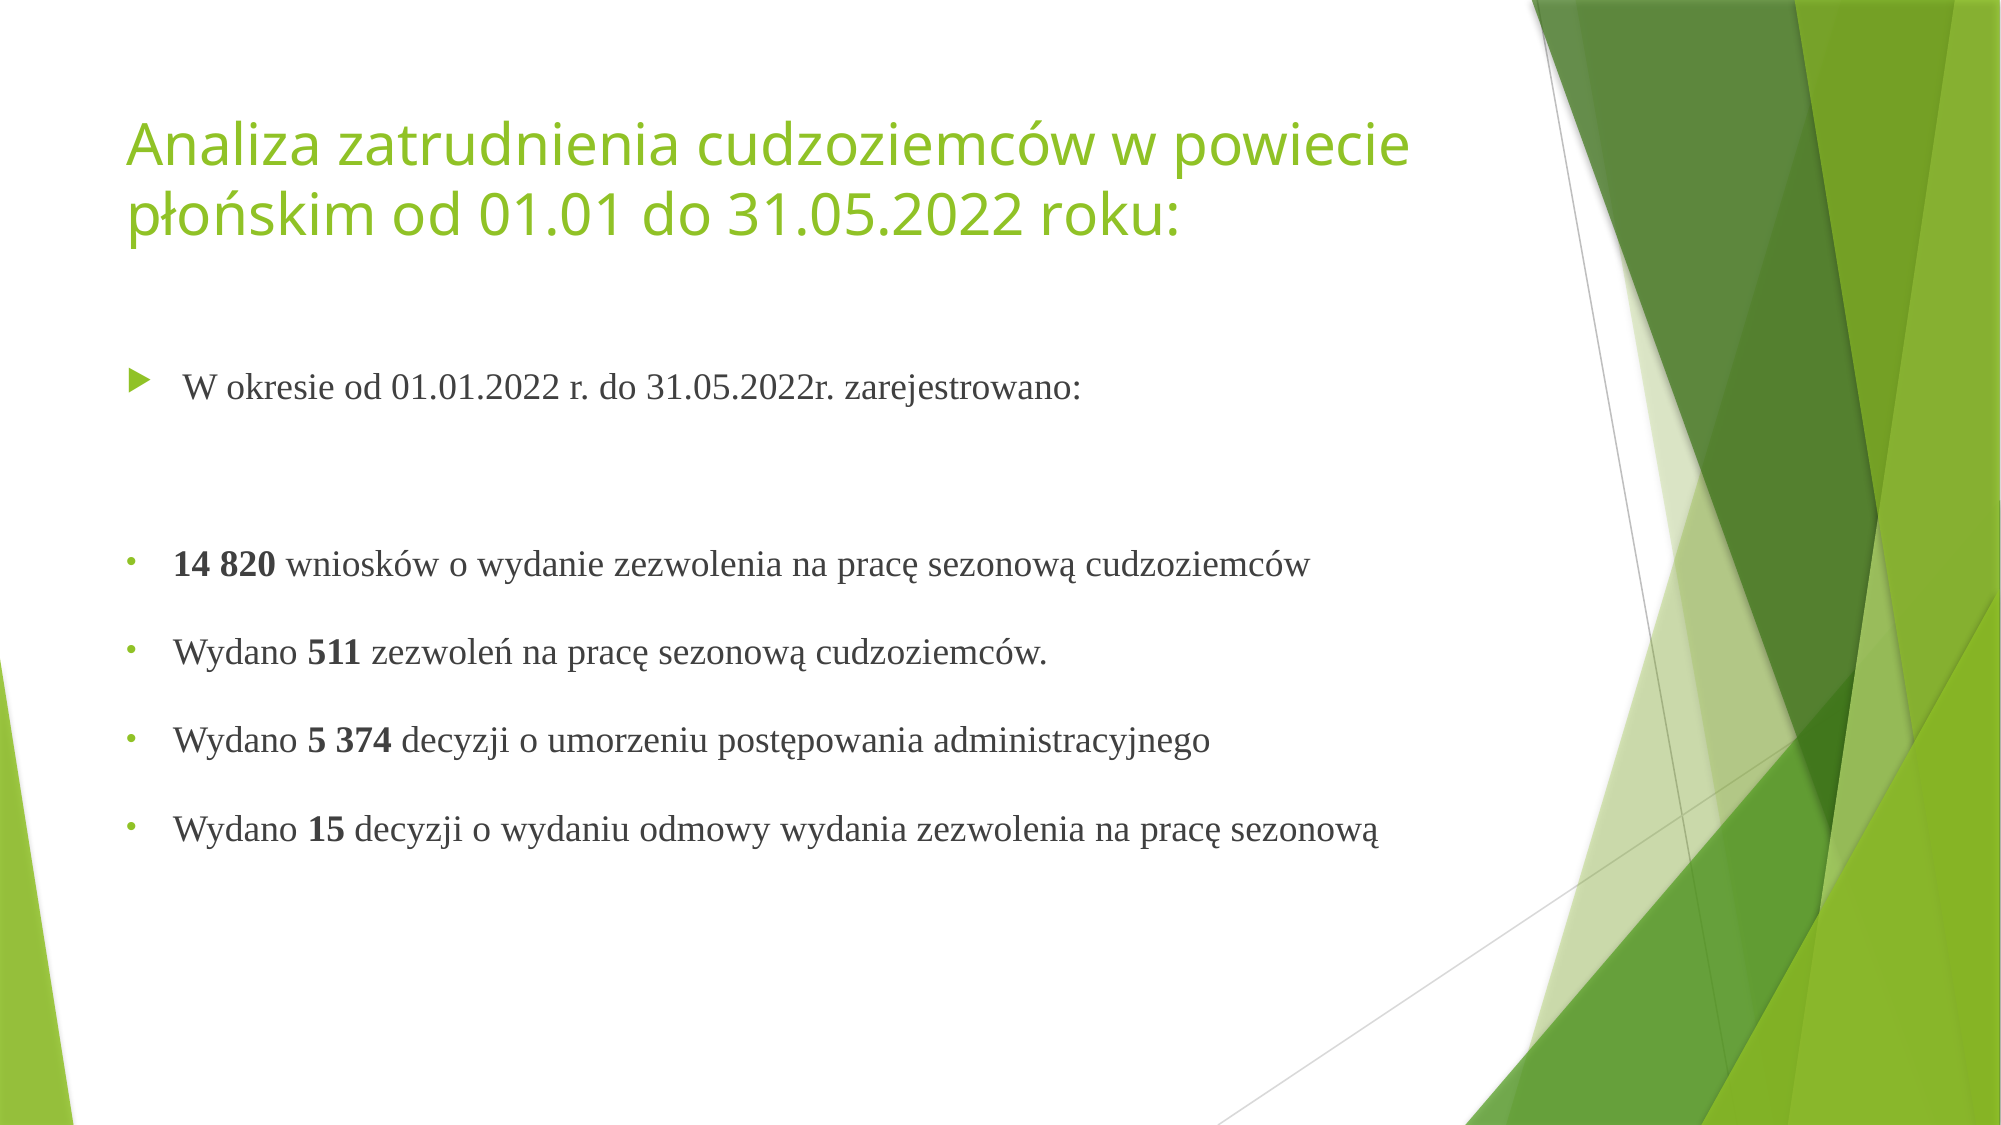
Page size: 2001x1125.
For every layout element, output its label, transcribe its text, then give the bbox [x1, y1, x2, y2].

title Analiza zatrudnienia cudzoziemców w powiecie płońskim od 01.01 do 31.05.2022 roku: [111, 99, 1522, 317]
list W okresie od 01.01.2022 r. do 31.05.2022r. zarejestrowano: 14 820 wniosków o wydanie zezwolenia na pracę sezonową cudzoziemców Wydano 511 zezwoleń na pracę sezonową cudzoziemców. Wydano 5 374 decyzji o umorzeniu postępowania administracyjnego Wydano 15 decyzji o wydaniu odmowy wydania zezwolenia na pracę sezonową [111, 354, 1522, 992]
